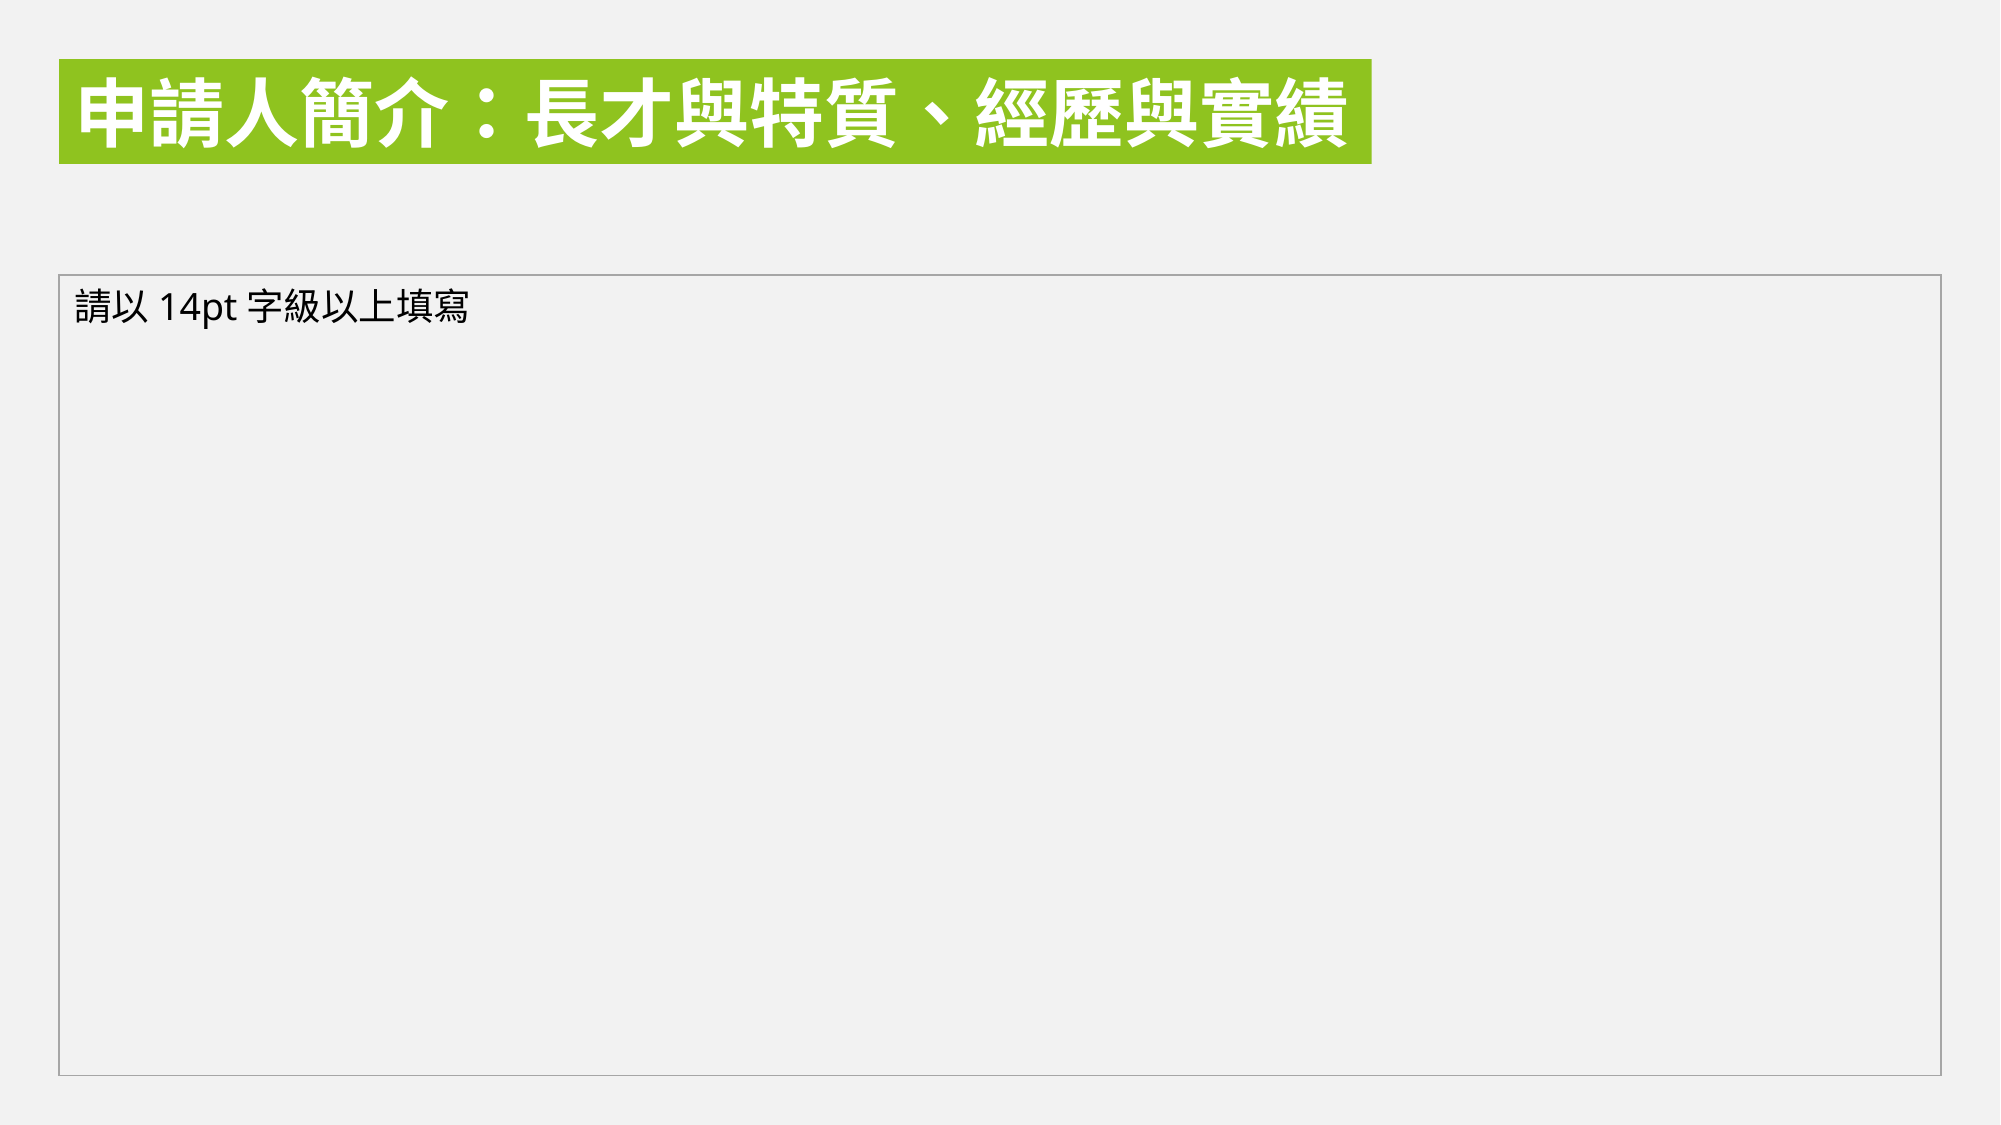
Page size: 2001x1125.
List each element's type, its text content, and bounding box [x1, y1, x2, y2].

text_box 申請人簡介：長才與特質、經歷與實績 [59, 59, 1372, 164]
text_box 請以14pt字級以上填寫 [59, 275, 1941, 1076]
